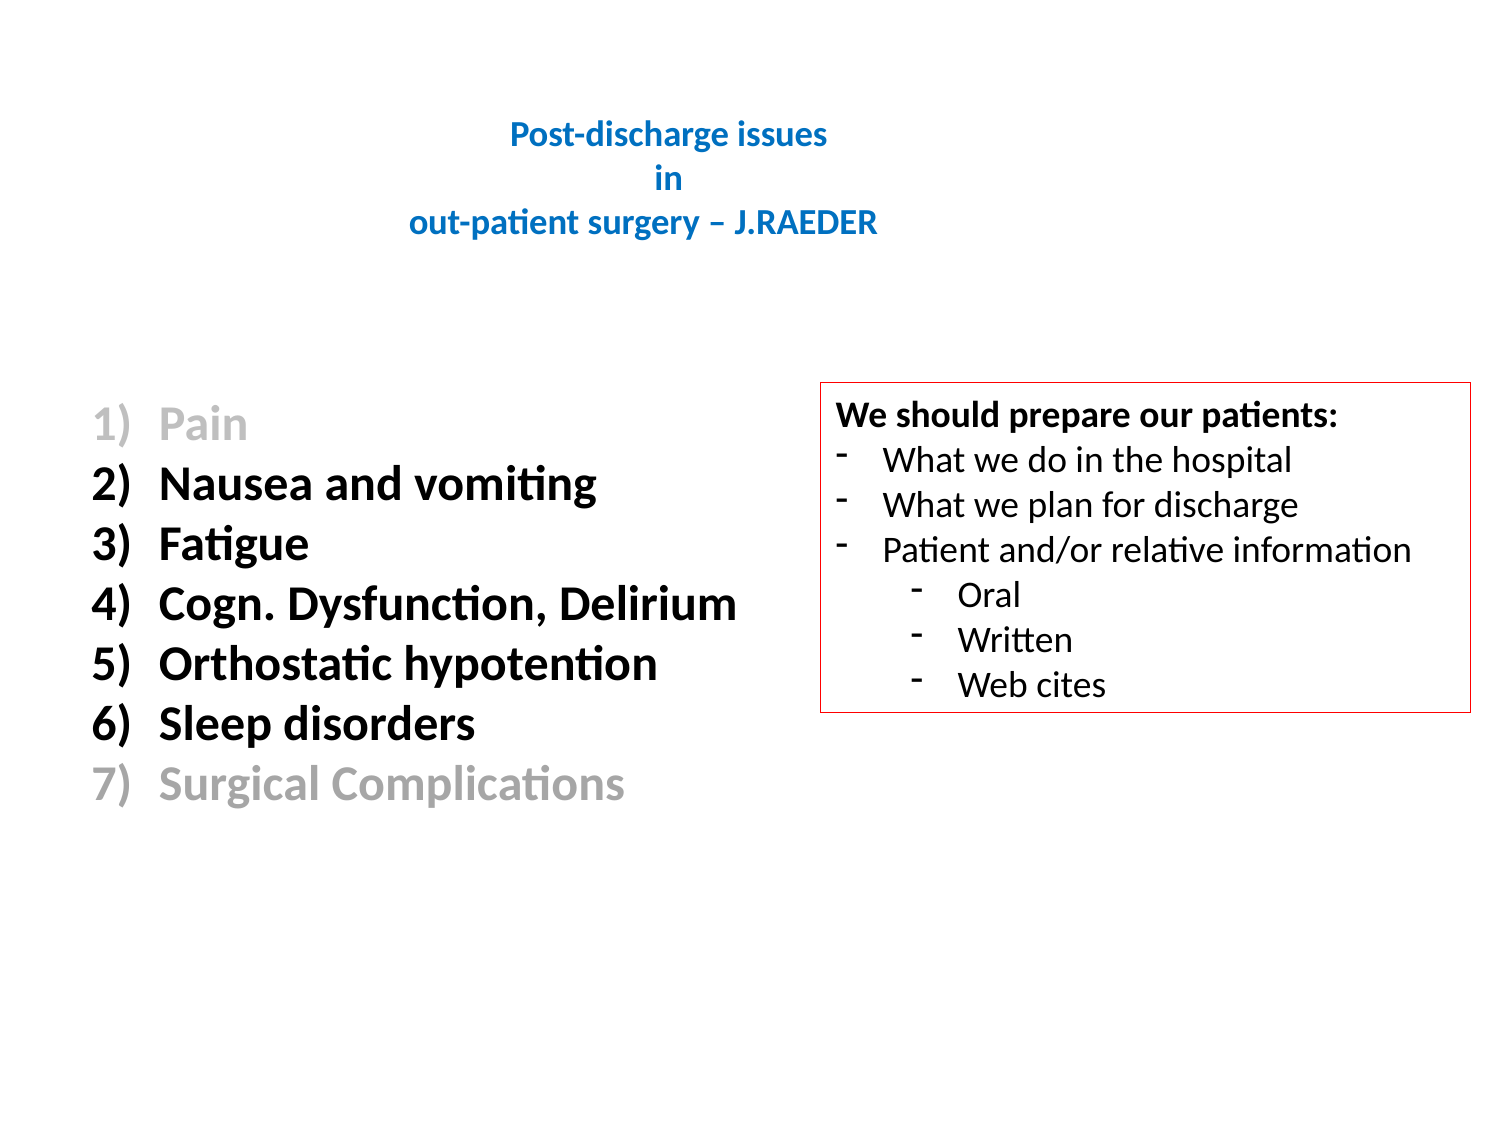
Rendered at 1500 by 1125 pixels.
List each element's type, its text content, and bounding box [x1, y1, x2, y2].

text_box We should prepare our patients: What we do in the hospital What we plan for discharge Patient and/or relative information Oral Written Web cites [820, 382, 1471, 713]
title Post-discharge issues in out-patient surgery – J.RAEDER [0, 101, 1447, 290]
text_box Pain Nausea and vomiting Fatigue Cogn. Dysfunction, Delirium Orthostatic hypotention Sleep disorders Surgical Complications [76, 382, 1105, 908]
